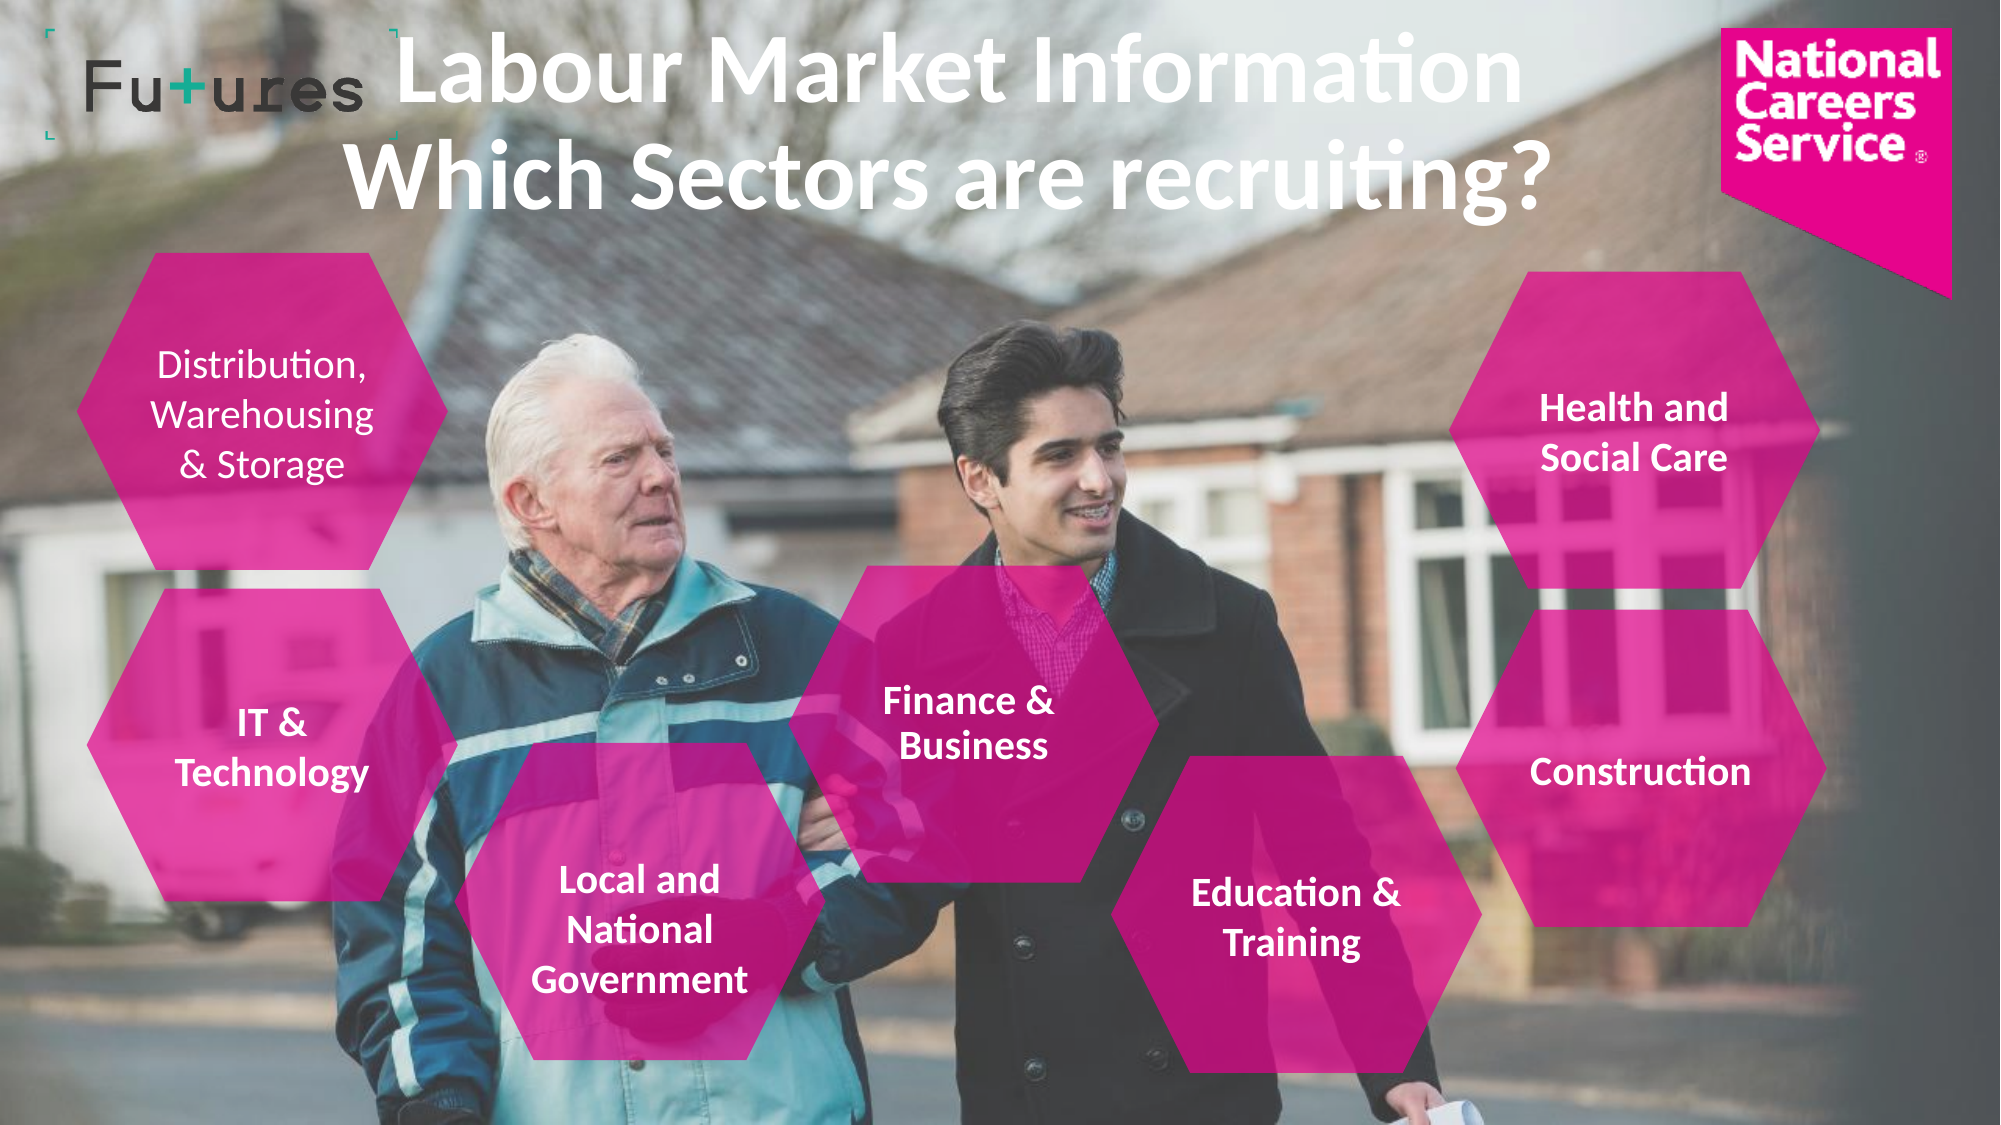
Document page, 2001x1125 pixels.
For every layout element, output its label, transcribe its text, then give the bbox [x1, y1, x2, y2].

text_box Finance & Business [787, 564, 1161, 884]
picture [1721, 28, 1952, 300]
text_box Local and National Government [453, 741, 827, 1062]
text_box IT & Technology [85, 587, 459, 903]
title Labour Market Information Which Sectors are recruiting? [324, 106, 1598, 239]
text_box Distribution, Warehousing & Storage [75, 251, 449, 571]
text_box Education & Training [1109, 754, 1484, 1075]
picture [45, 28, 398, 140]
text_box Health and Social Care [1447, 270, 1822, 590]
text_box Construction [1454, 608, 1828, 928]
